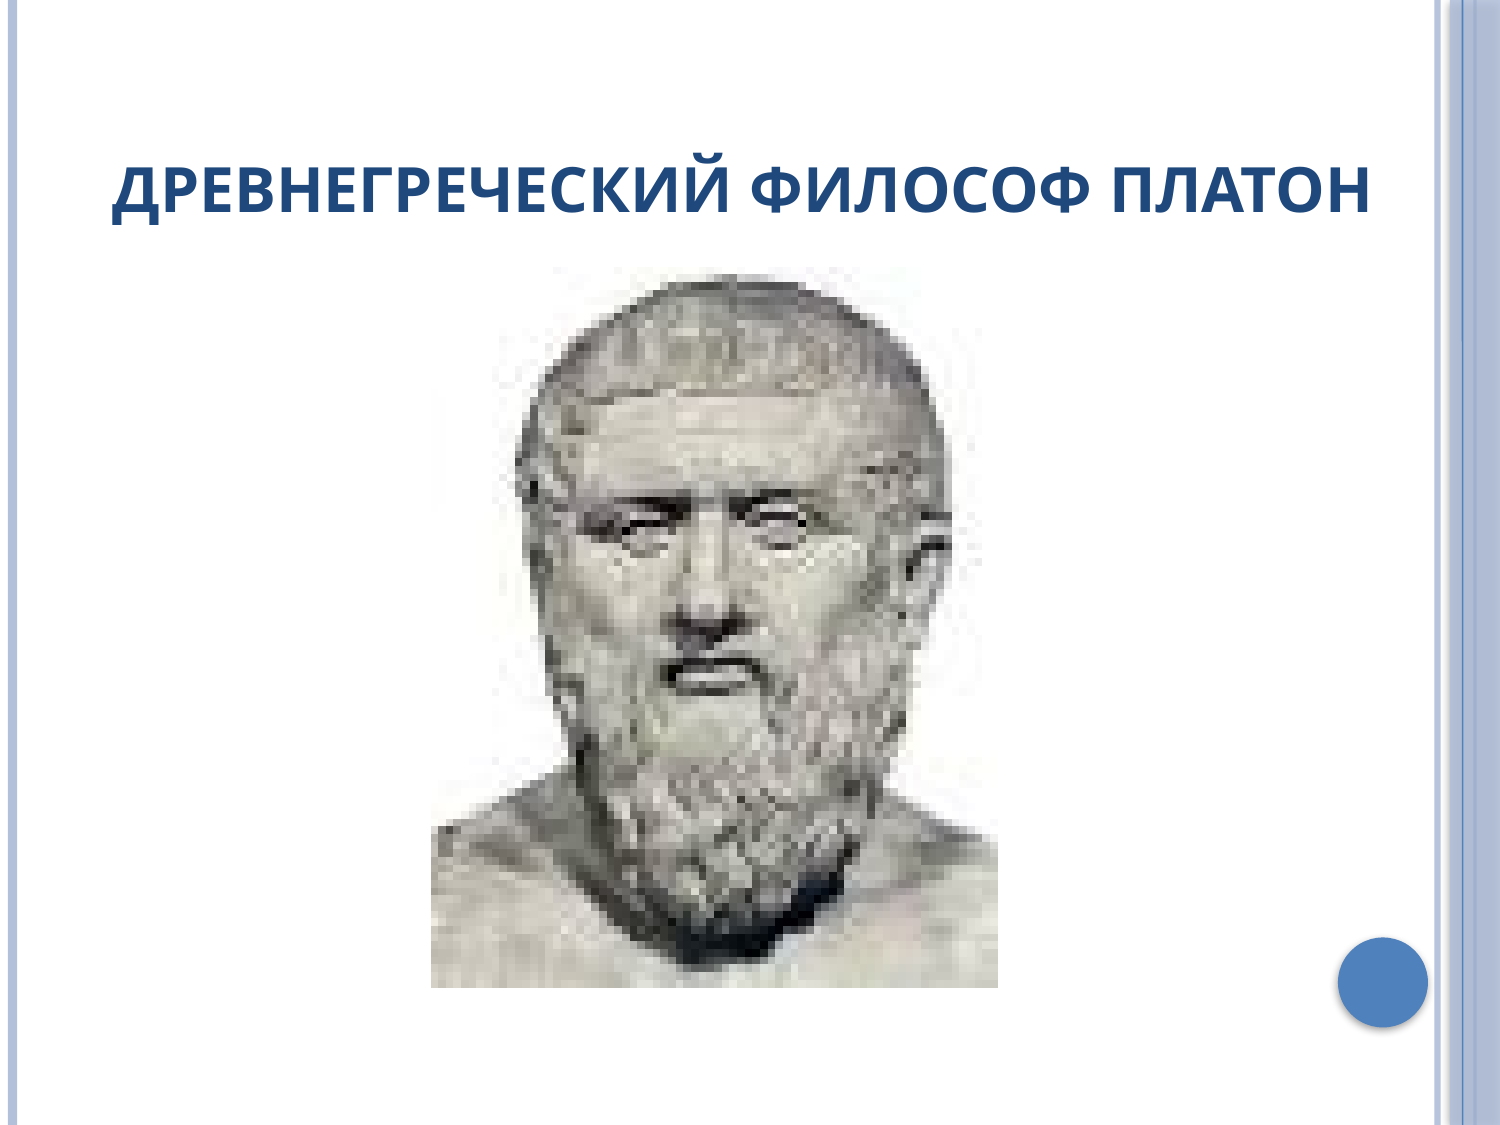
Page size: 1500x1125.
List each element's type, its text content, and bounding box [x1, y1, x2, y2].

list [430, 266, 999, 988]
title Древнегреческий философ Платон [75, 45, 1412, 233]
